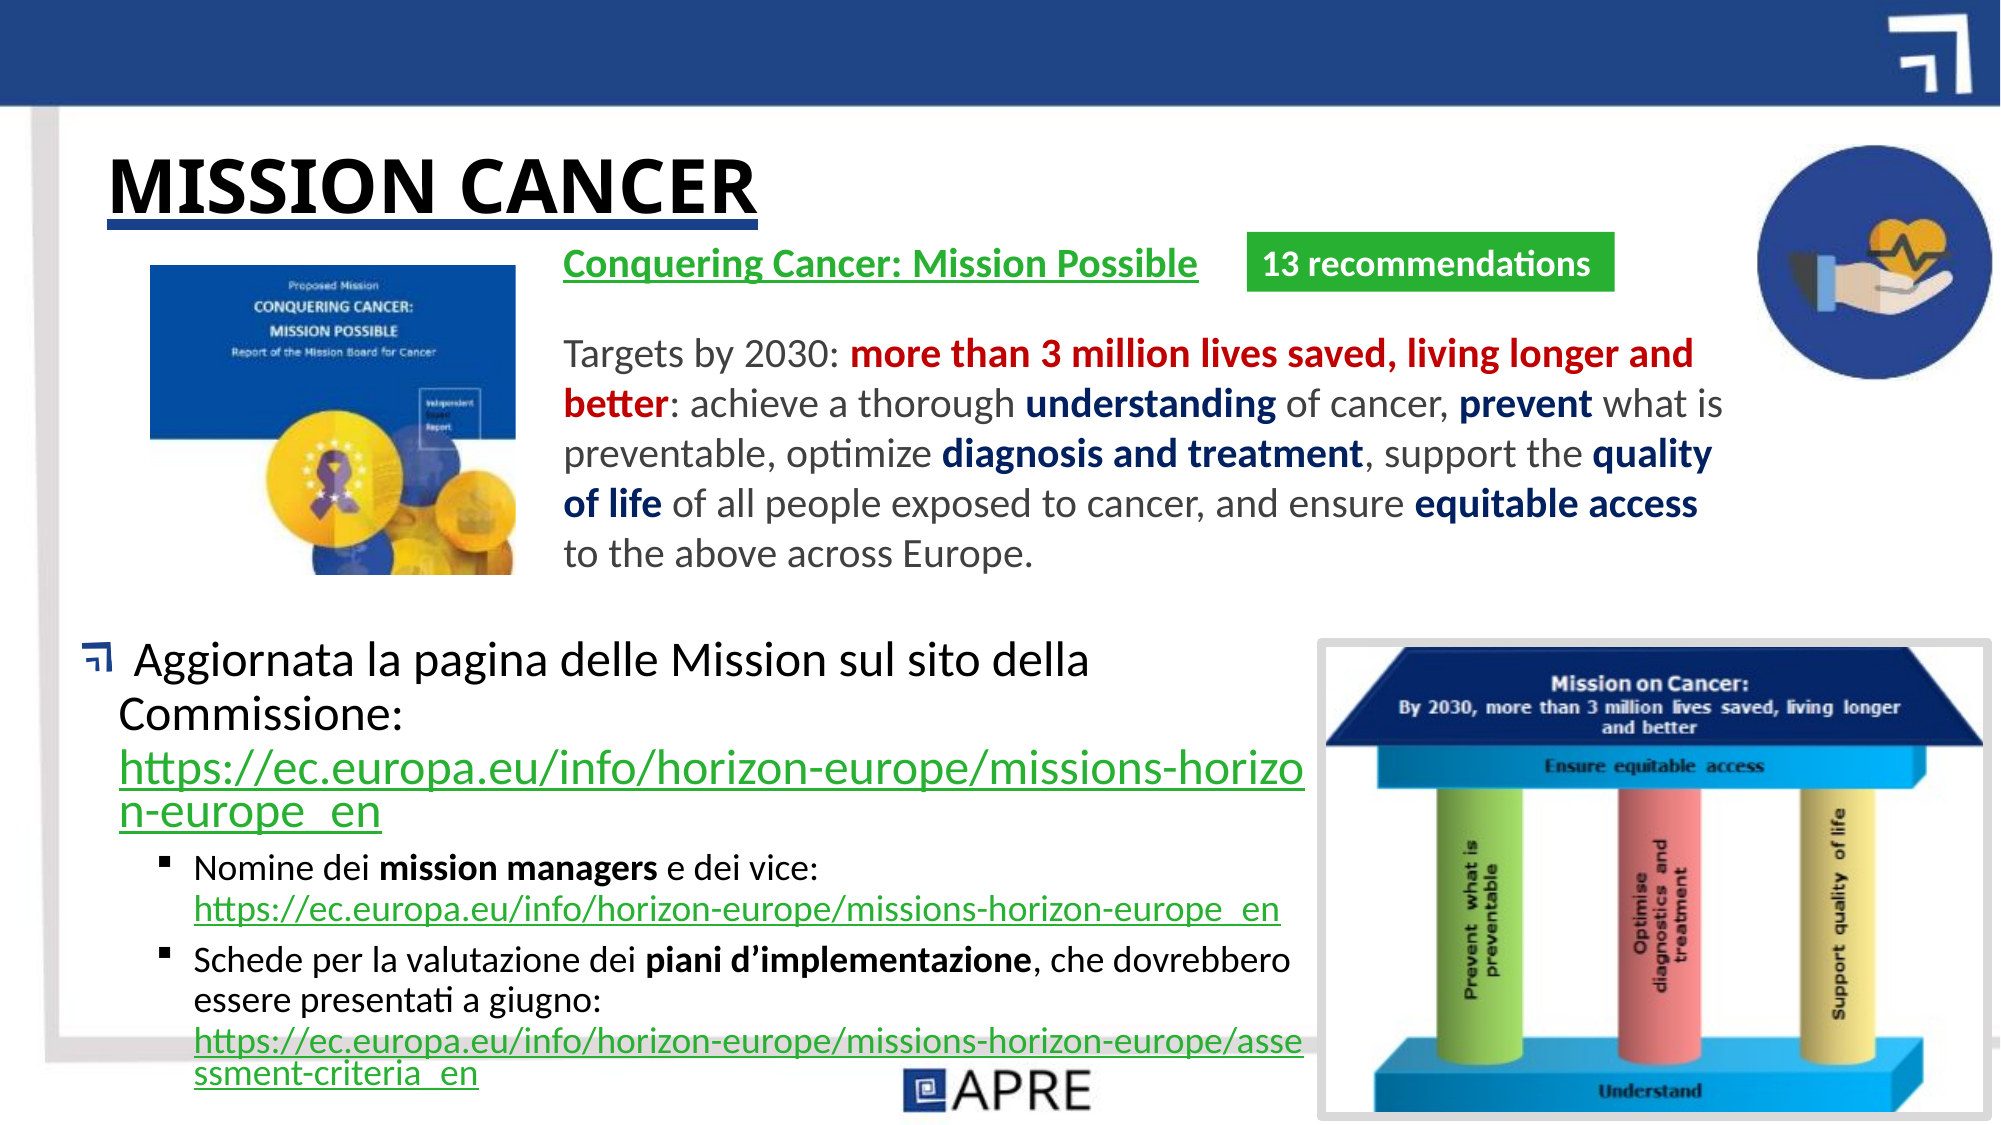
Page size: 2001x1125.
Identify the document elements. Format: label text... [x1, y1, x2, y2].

text_box [1756, 144, 1994, 381]
list Aggiornata la pagina delle Mission sul sito della Commissione: https://ec.europa.eu/info/horizon-europe/missions-horizon-europe_en Nomine dei mission managers e dei vice: https://ec.europa.eu/info/horizon-europe/missions-horizon-europe_en Schede per la valutazione dei piani d’implementazione, che dovrebbero essere presentati a giugno: https://ec.europa.eu/info/horizon-europe/missions-horizon-europe/assessment-criteria_en [66, 625, 1333, 997]
text_box 13 recommendations [1246, 231, 1615, 292]
text_box [1321, 642, 1988, 1117]
text_box Conquering Cancer: Mission Possible Targets by 2030: more than 3 million lives saved, living longer and better: achieve a thorough understanding of cancer, prevent what is preventable, optimize diagnosis and treatment, support the quality of life of all people exposed to cancer, and ensure equitable access to the above across Europe. [548, 228, 1748, 619]
picture [0, 0, 2001, 1125]
title MISSION CANCER [91, 112, 1817, 266]
text_box [150, 265, 516, 575]
